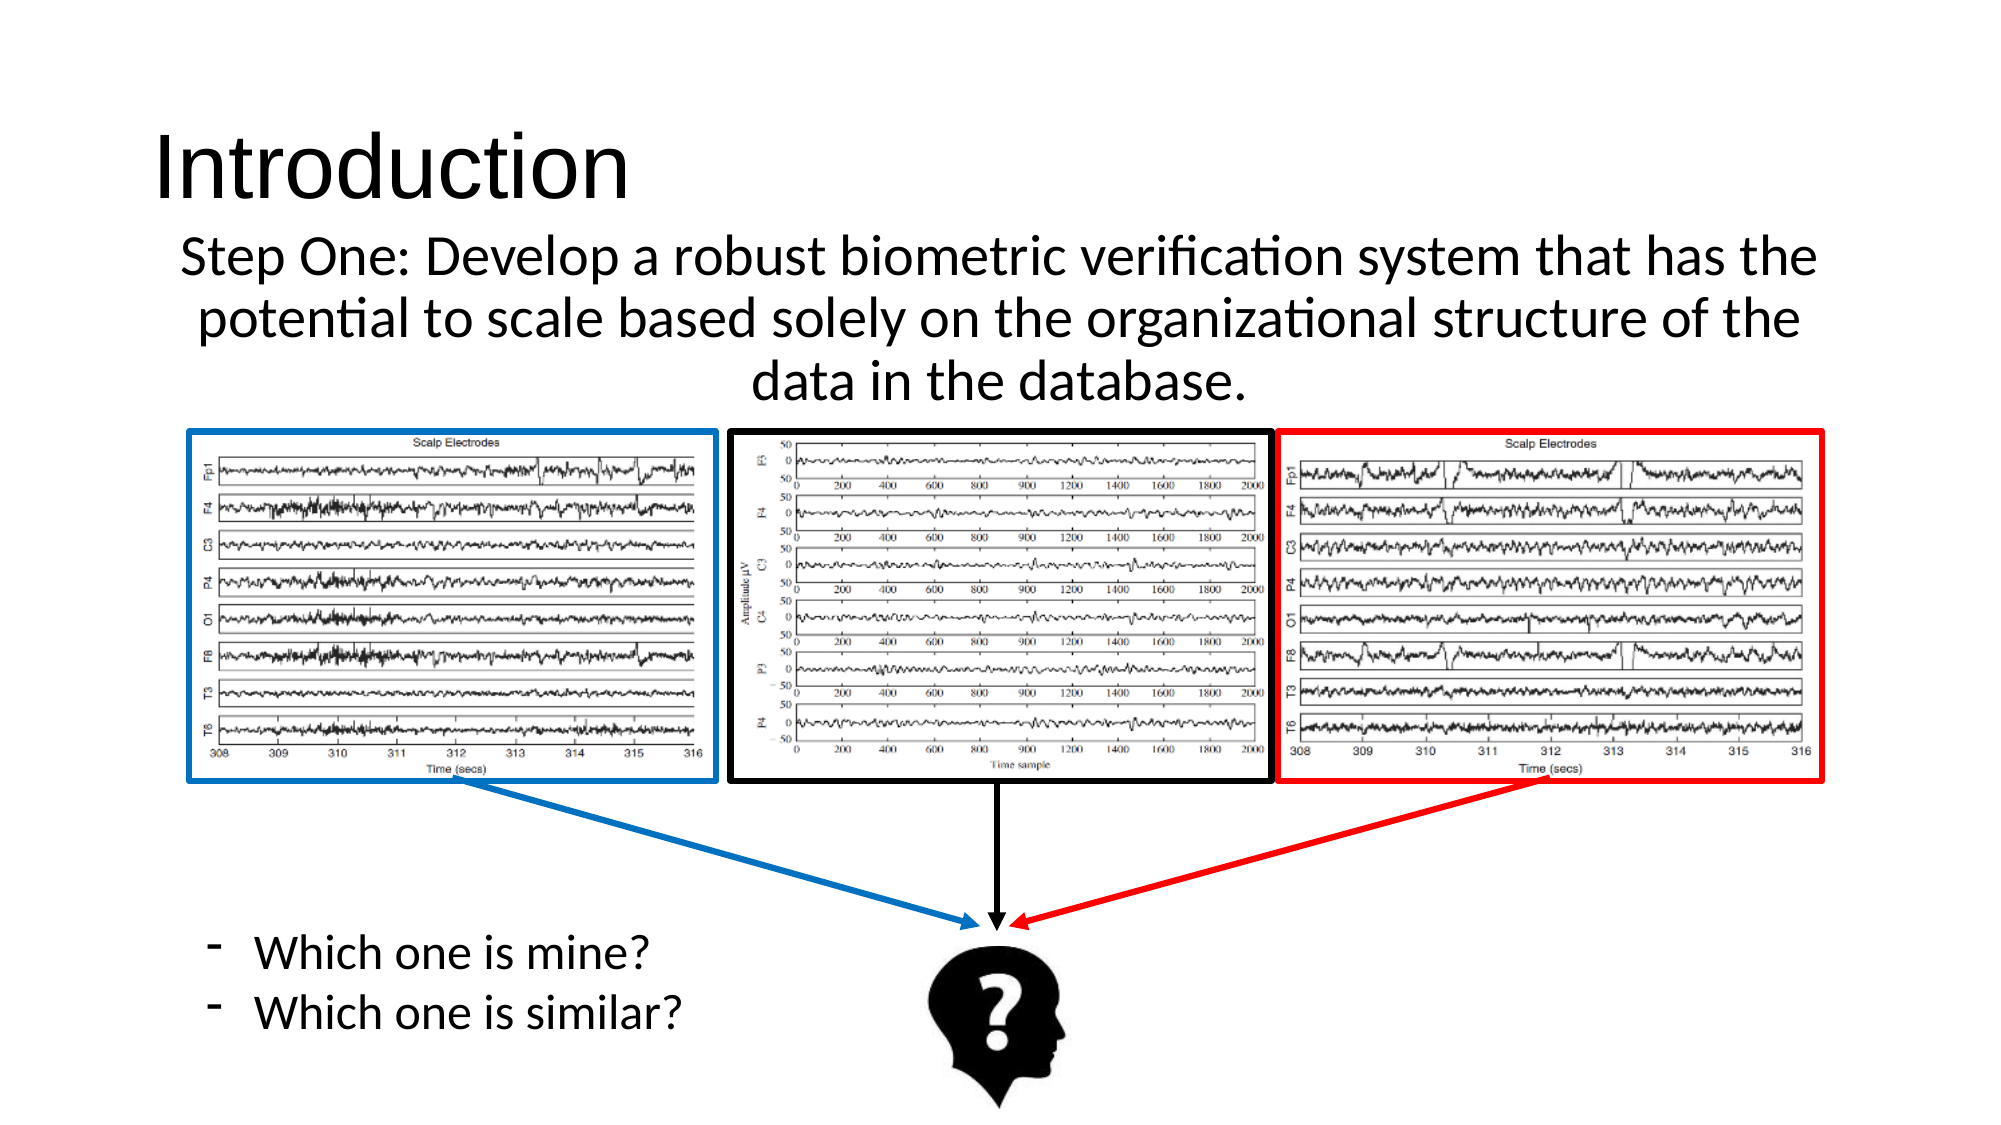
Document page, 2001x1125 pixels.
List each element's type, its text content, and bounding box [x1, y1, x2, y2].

text_box Step One: Develop a robust biometric verification system that has the potential to scale based solely on the organizational structure of the data in the database. [137, 217, 1863, 477]
title Introduction [137, 59, 1863, 217]
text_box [192, 434, 1819, 1109]
